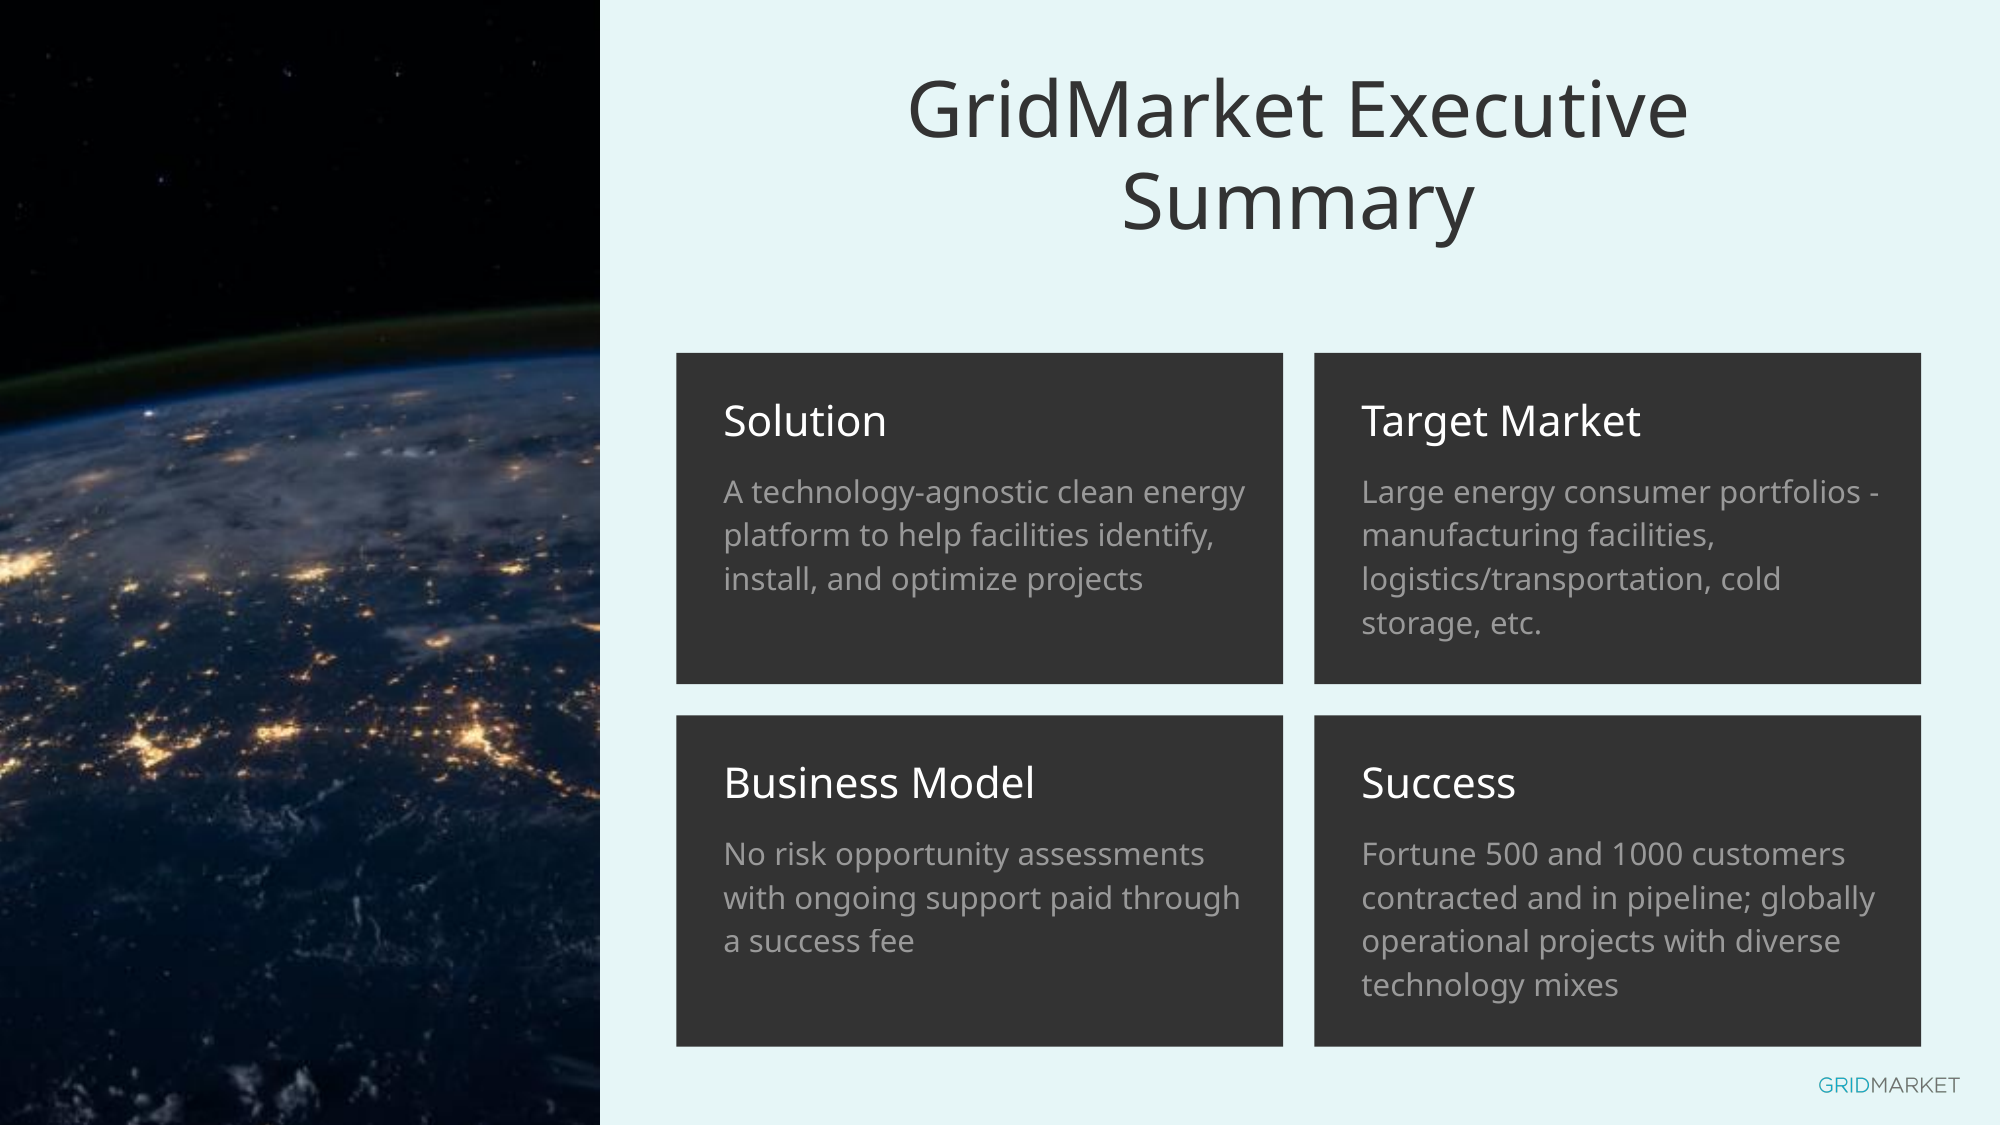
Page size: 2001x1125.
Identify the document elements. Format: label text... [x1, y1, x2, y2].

picture [1819, 1077, 1960, 1094]
text_box Large energy consumer portfolios - manufacturing facilities, logistics/transportation, cold storage, etc. [1361, 465, 1890, 641]
text_box Business Model [723, 747, 1305, 807]
text_box No risk opportunity assessments with ongoing support paid through a success fee [723, 827, 1259, 960]
text_box [676, 715, 1284, 1047]
text_box [676, 352, 1284, 685]
text_box [1314, 352, 1922, 685]
text_box A technology-agnostic clean energy platform to help facilities identify, install, and optimize projects [723, 465, 1259, 641]
picture [0, 0, 601, 1125]
text_box Solution [723, 385, 1305, 445]
text_box Target Market [1361, 385, 1943, 445]
text_box GridMarket Executive Summary [825, 61, 1773, 246]
text_box Success [1361, 747, 1943, 807]
text_box Fortune 500 and 1000 customers contracted and in pipeline; globally operational projects with diverse technology mixes [1361, 827, 1890, 1003]
text_box [1314, 715, 1922, 1047]
